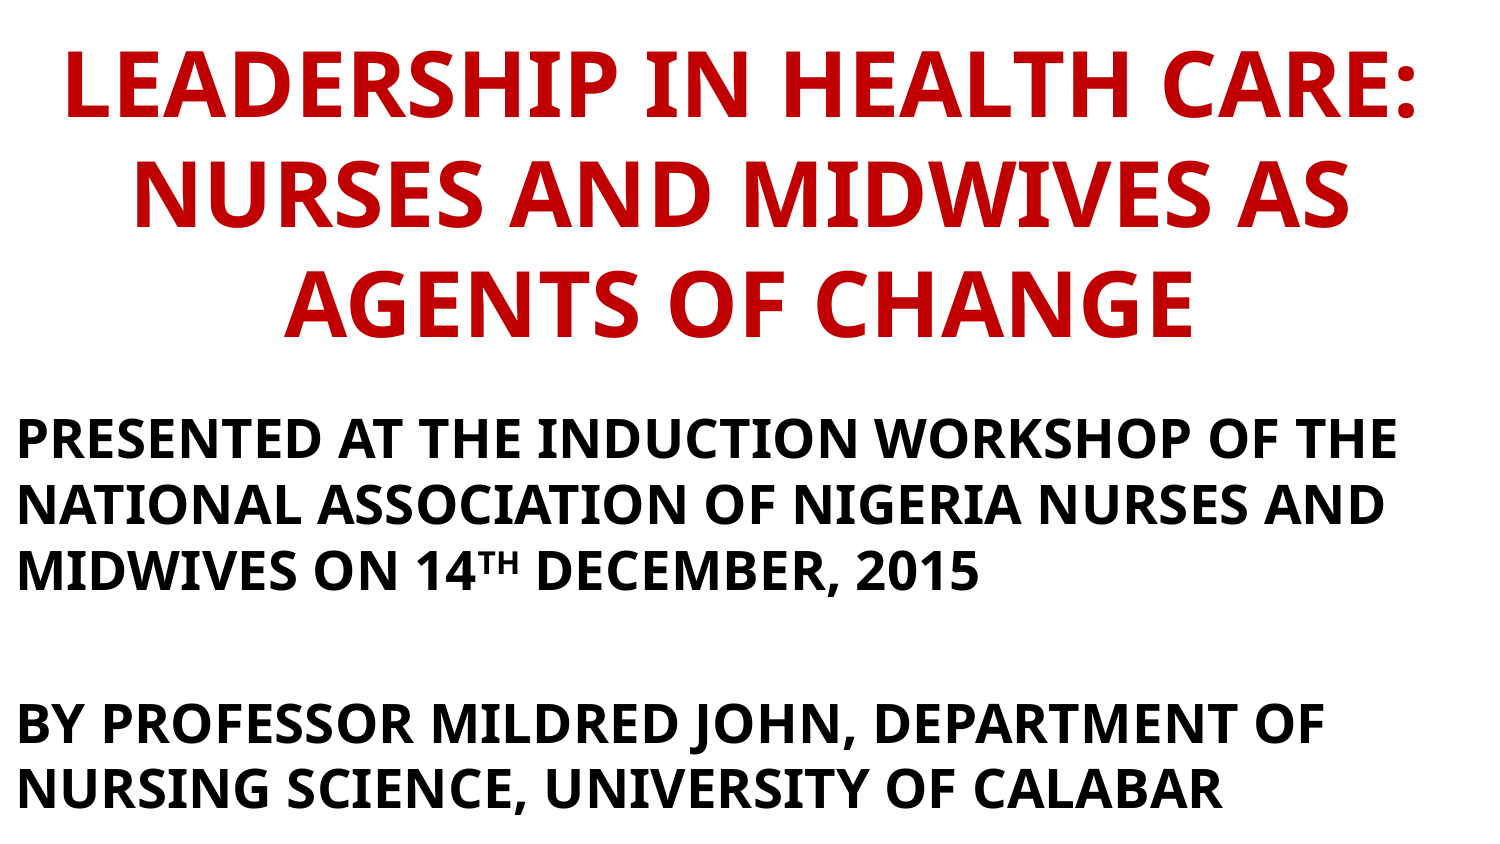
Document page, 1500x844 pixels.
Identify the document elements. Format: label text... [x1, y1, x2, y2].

title LEADERSHIP IN HEALTH CARE: NURSES AND MIDWIVES AS AGENTS OF CHANGE [3, 9, 1479, 372]
subtitle PRESENTED AT THE INDUCTION WORKSHOP OF THE NATIONAL ASSOCIATION OF NIGERIA NURSES AND MIDWIVES ON 14TH DECEMBER, 2015 BY PROFESSOR MILDRED JOHN, DEPARTMENT OF NURSING SCIENCE, UNIVERSITY OF CALABAR [0, 396, 1500, 835]
